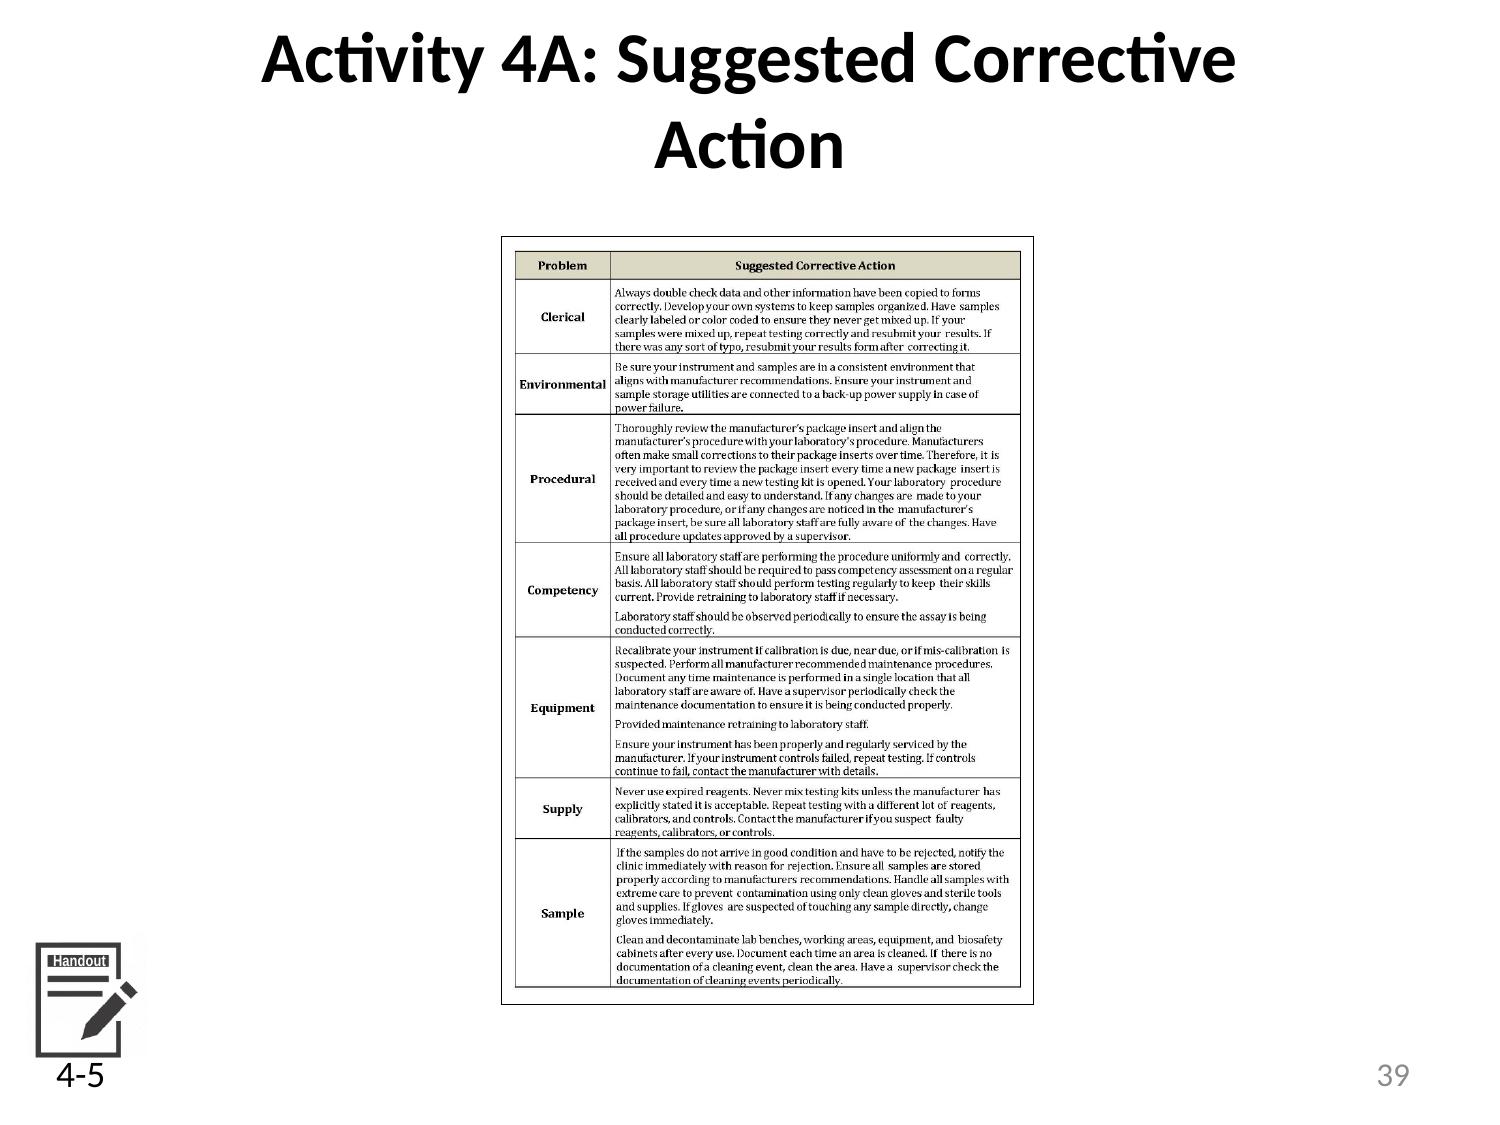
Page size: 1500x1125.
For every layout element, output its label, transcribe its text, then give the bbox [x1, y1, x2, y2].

title Activity 4A: Suggested Corrective Action [218, 2, 1282, 191]
picture [501, 236, 1034, 1005]
slide_number 39 [1074, 1042, 1425, 1103]
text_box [26, 931, 148, 1104]
